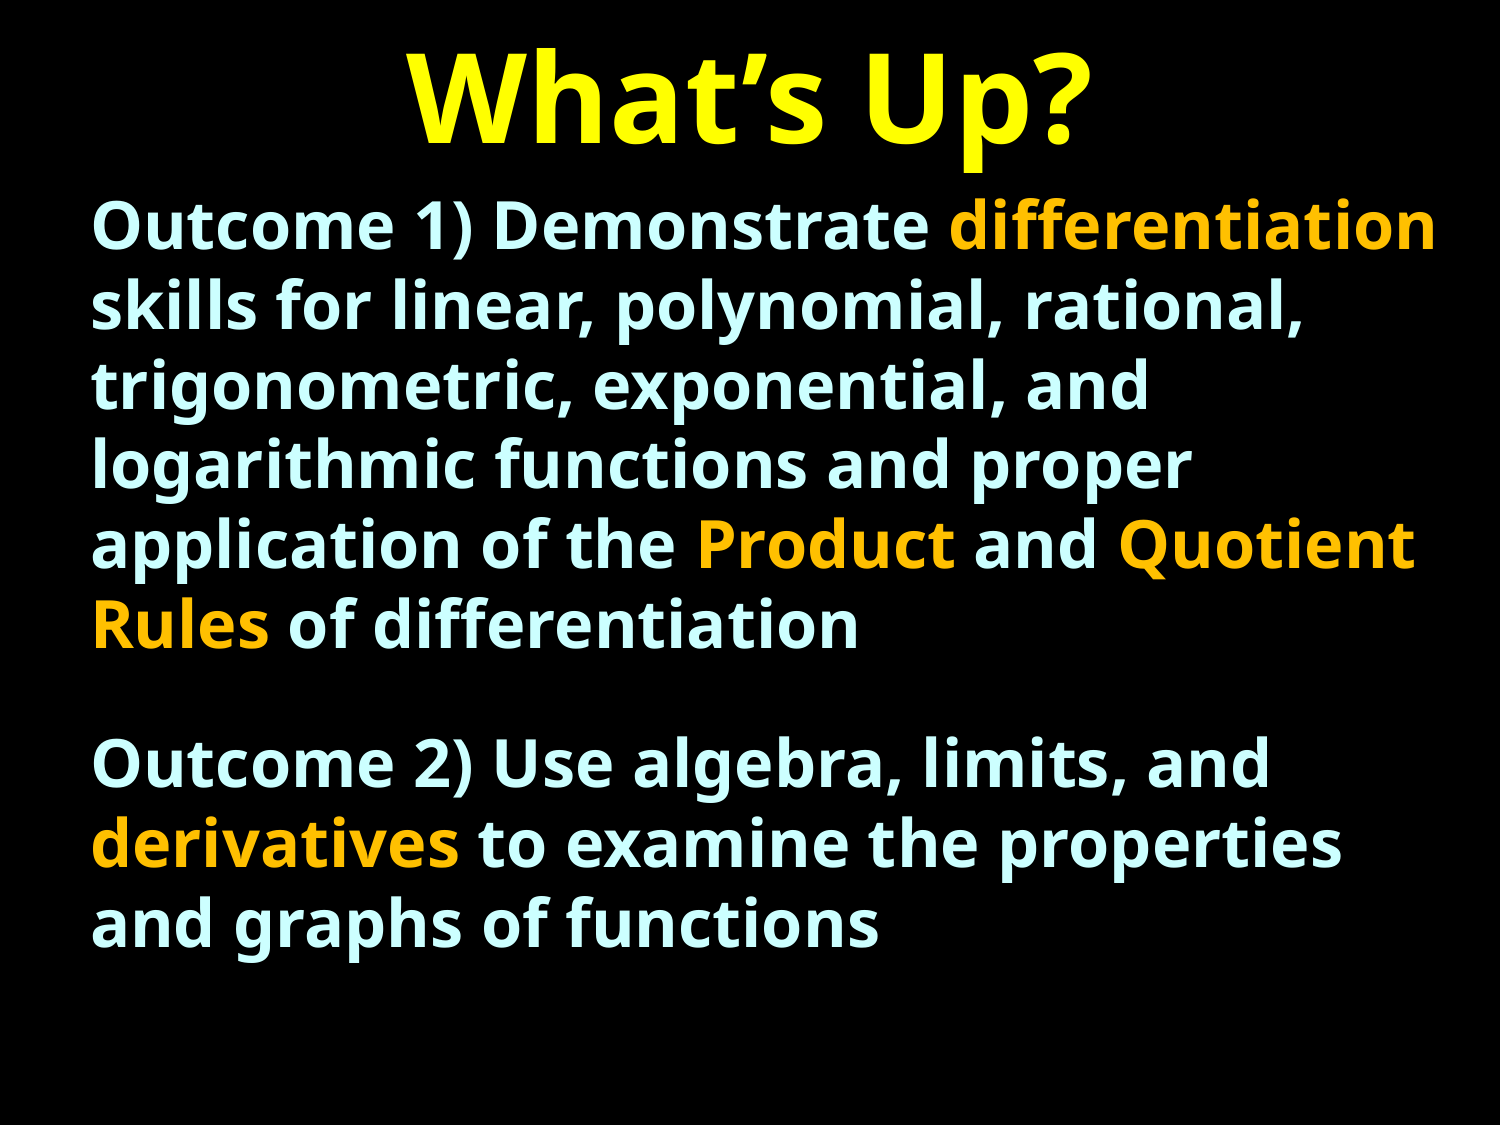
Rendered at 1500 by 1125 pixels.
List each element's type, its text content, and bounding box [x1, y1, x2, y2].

title What’s Up? [0, 0, 1500, 188]
list Outcome 1) Demonstrate differentiation skills for linear, polynomial, rational, trigonometric, exponential, and logarithmic functions and proper application of the Product and Quotient Rules of differentiation Outcome 2) Use algebra, limits, and derivatives to examine the properties and graphs of functions [75, 174, 1463, 1100]
